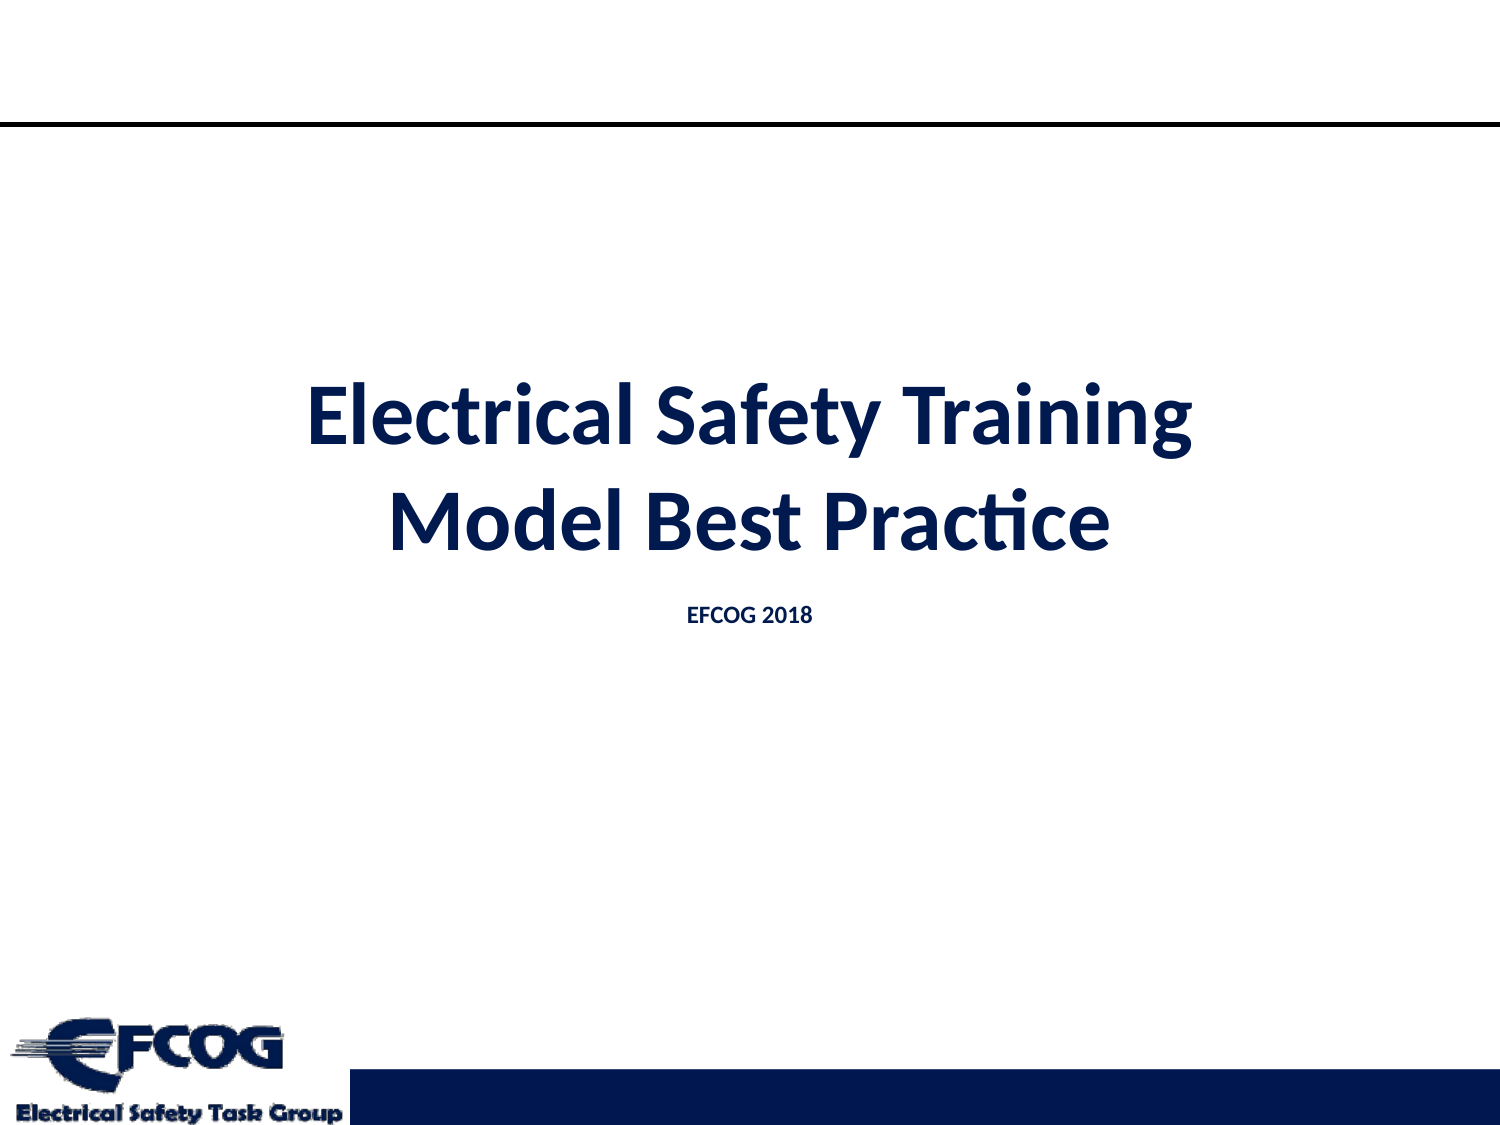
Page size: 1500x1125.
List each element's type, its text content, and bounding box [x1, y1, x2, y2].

title Electrical Safety Training Model Best Practice [187, 348, 1313, 576]
picture [3, 1012, 347, 1125]
subtitle EFCOG 2018 [187, 590, 1313, 637]
